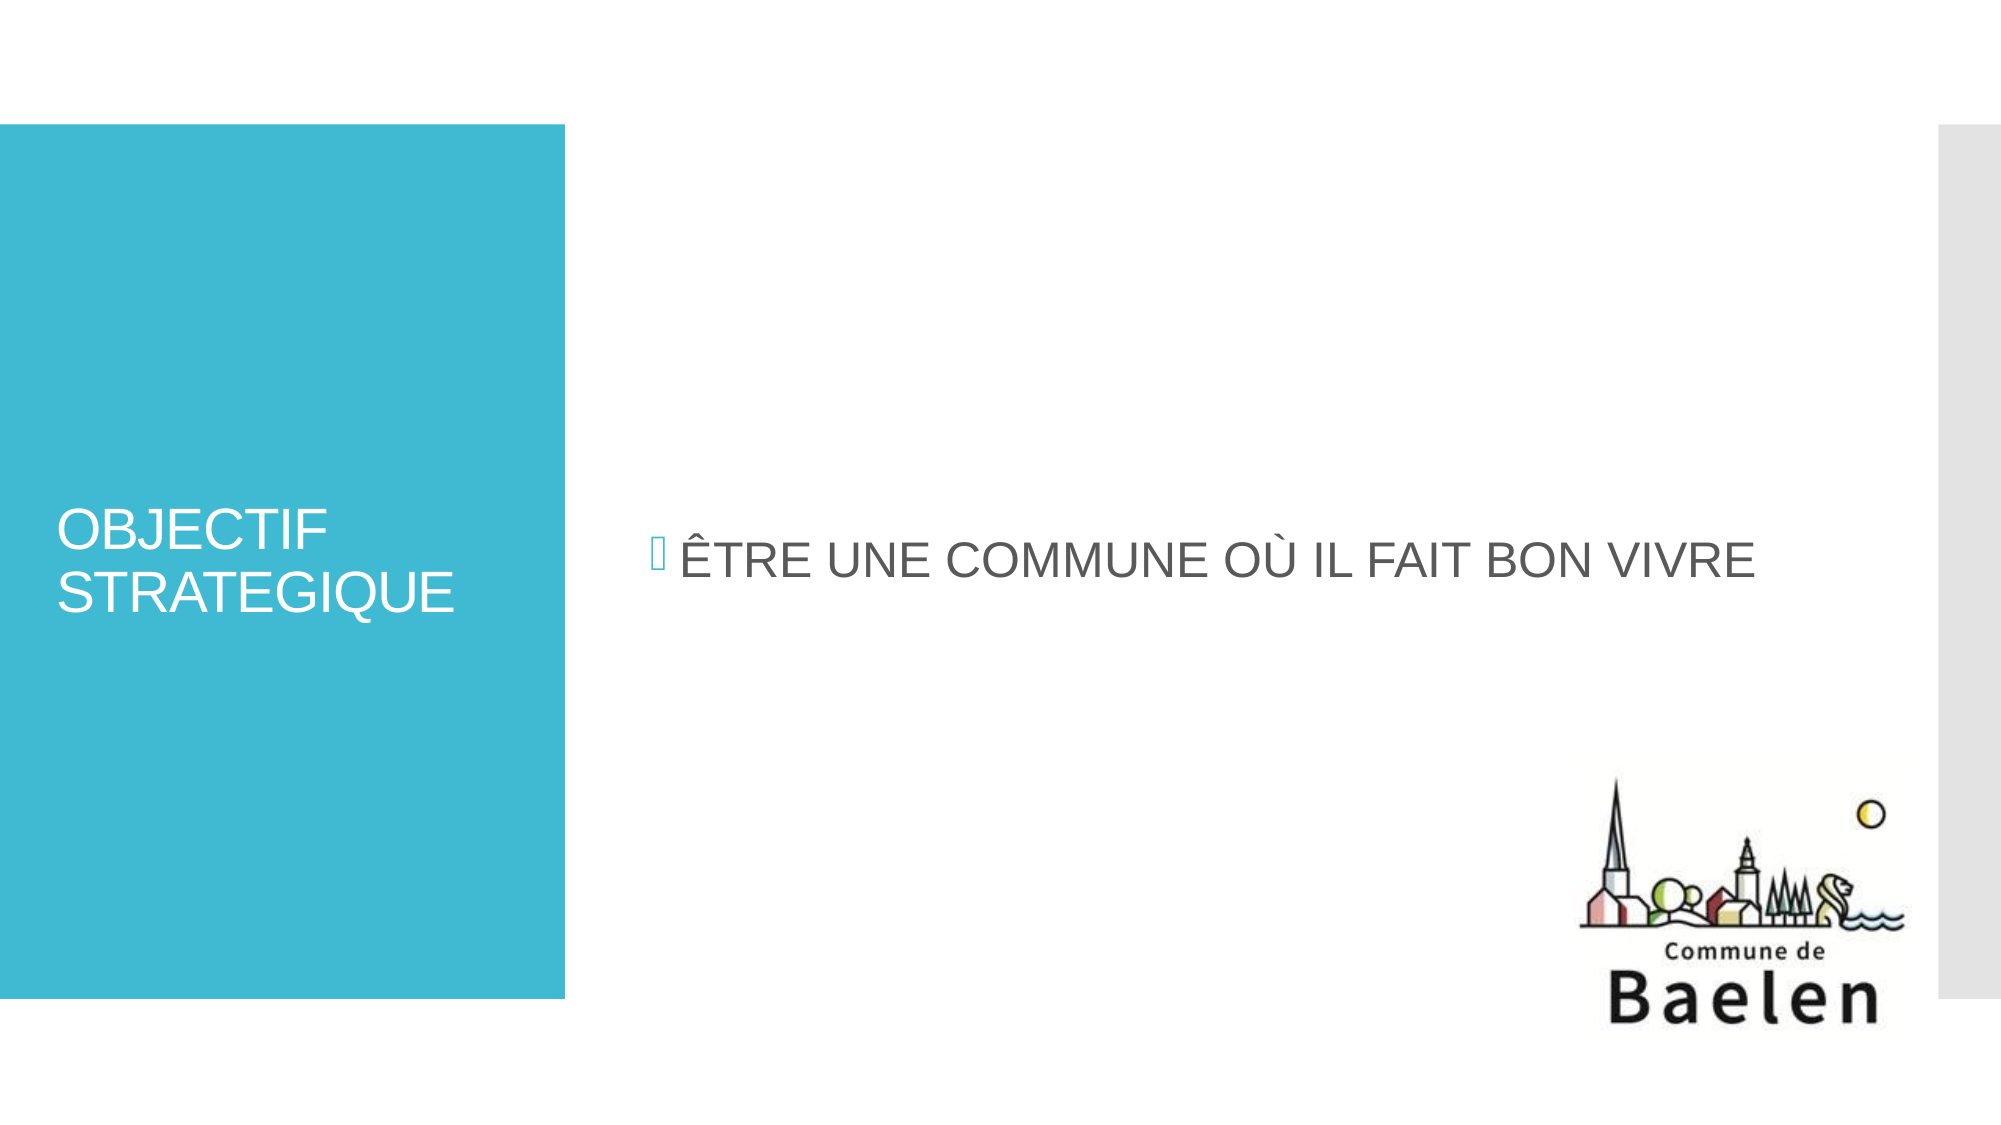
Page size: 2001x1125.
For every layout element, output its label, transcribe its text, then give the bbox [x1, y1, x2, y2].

title OBJECTIF STRATEGIQUE [41, 184, 525, 940]
list ÊTRE UNE COMMUNE OÙ IL FAIT BON VIVRE [634, 141, 1835, 982]
picture [1574, 755, 1914, 1043]
